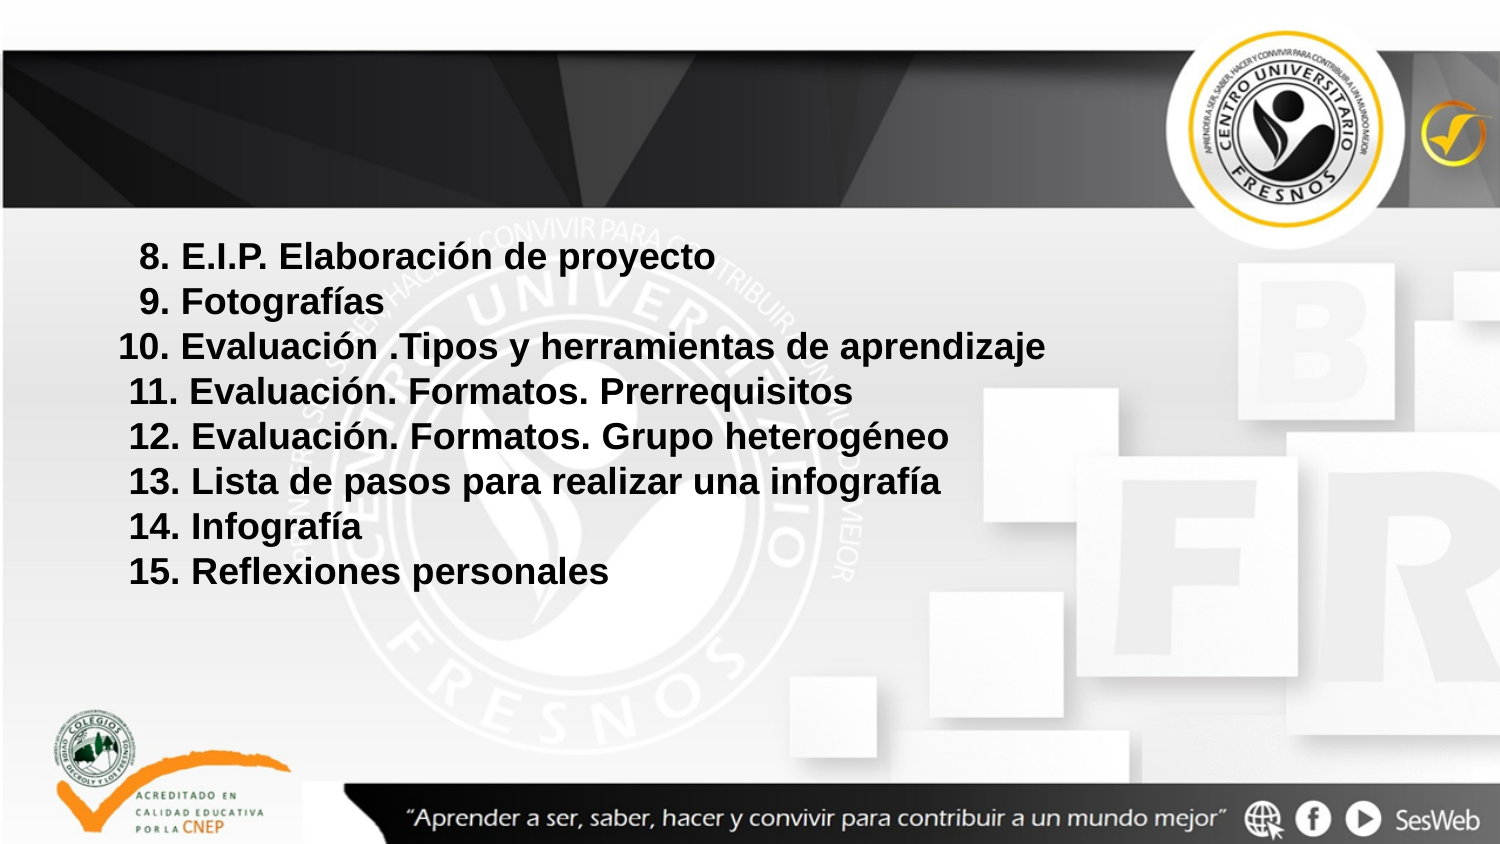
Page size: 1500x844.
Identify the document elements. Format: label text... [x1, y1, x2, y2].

picture [0, 0, 1500, 844]
text_box 8. E.I.P. Elaboración de proyecto 9. Fotografías 10. Evaluación .Tipos y herramientas de aprendizaje 11. Evaluación. Formatos. Prerrequisitos 12. Evaluación. Formatos. Grupo heterogéneo 13. Lista de pasos para realizar una infografía 14. Infografía 15. Reflexiones personales [50, 217, 1296, 730]
